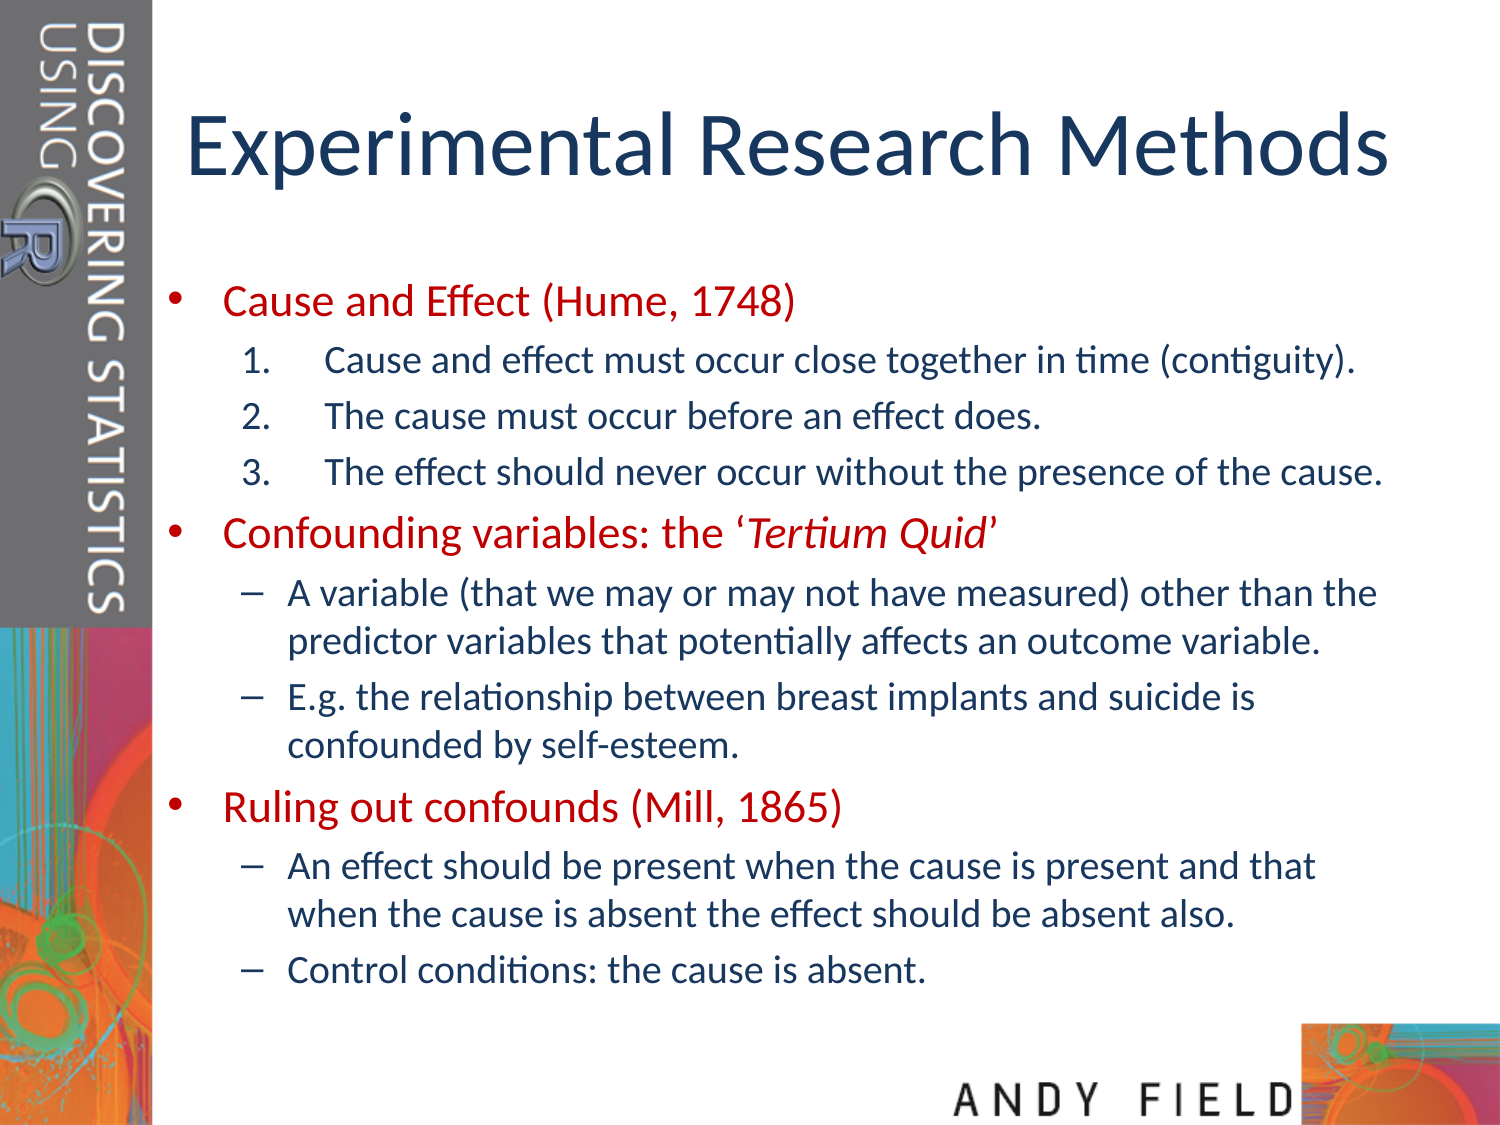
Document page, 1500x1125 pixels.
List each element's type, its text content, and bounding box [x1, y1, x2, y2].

list Cause and Effect (Hume, 1748) Cause and effect must occur close together in time (contiguity). The cause must occur before an effect does. The effect should never occur without the presence of the cause. Confounding variables: the ‘Tertium Quid’ A variable (that we may or may not have measured) other than the predictor variables that potentially affects an outcome variable. E.g. the relationship between breast implants and suicide is confounded by self-esteem. Ruling out confounds (Mill, 1865) An effect should be present when the cause is present and that when the cause is absent the effect should be absent also. Control conditions: the cause is absent. [152, 262, 1425, 1005]
title Experimental Research Methods [152, 45, 1425, 233]
picture [0, 0, 1500, 1125]
